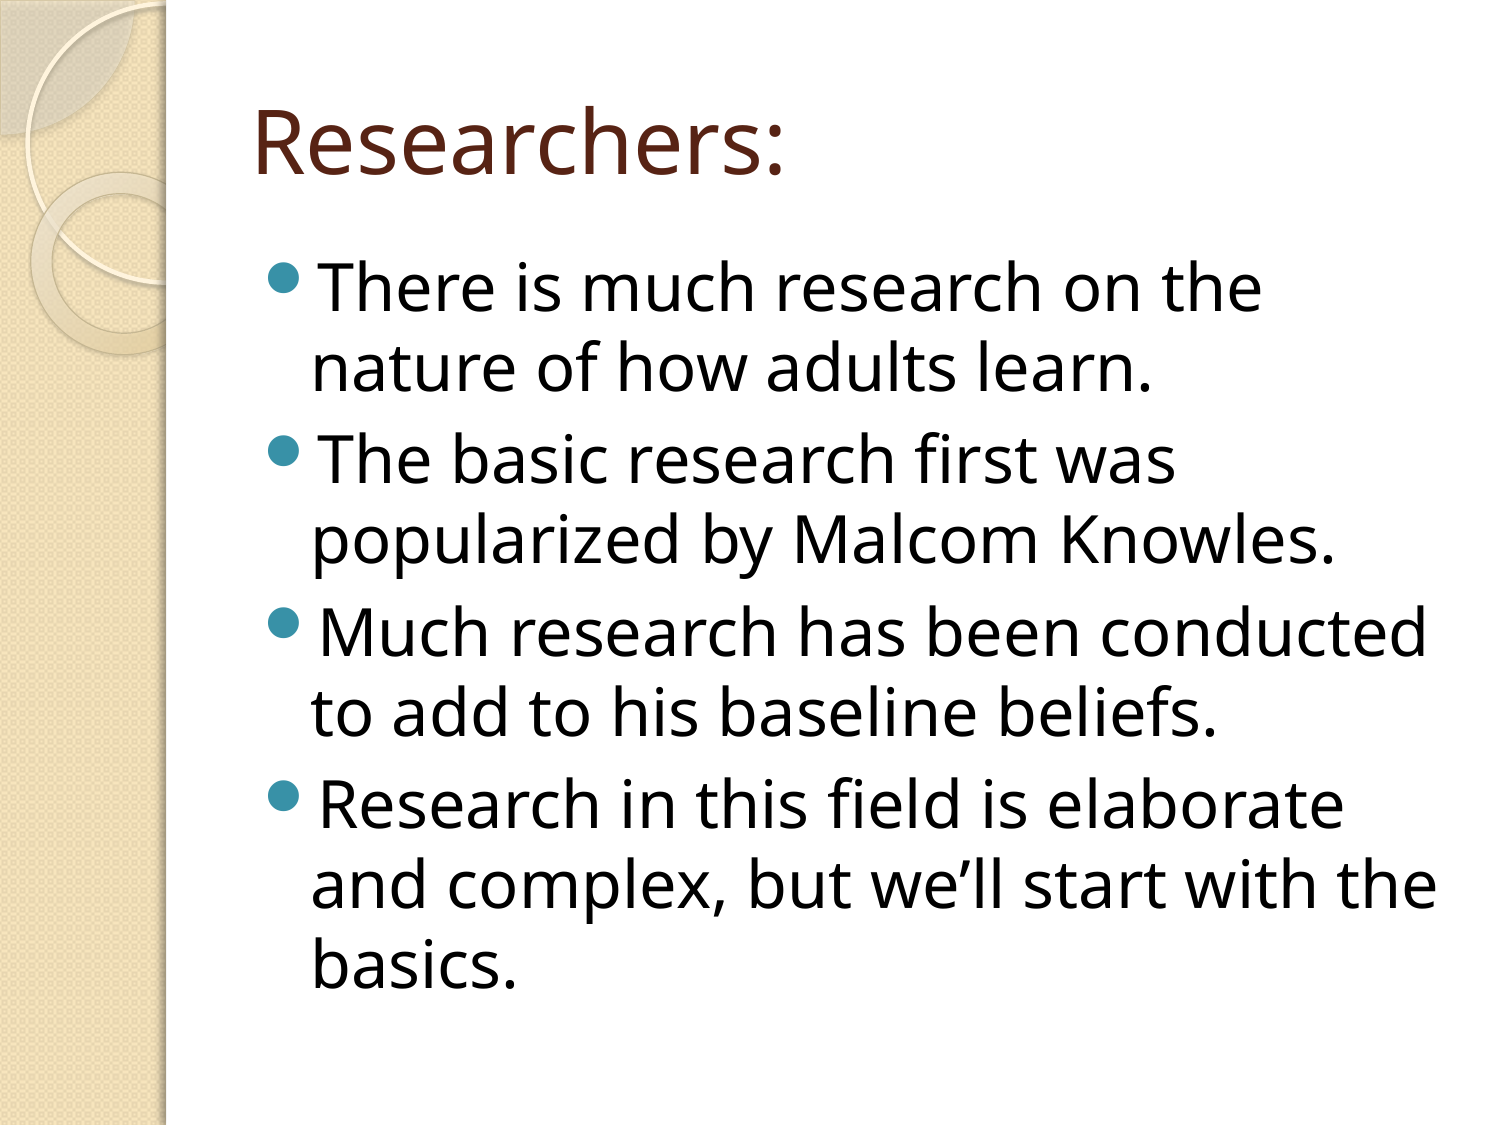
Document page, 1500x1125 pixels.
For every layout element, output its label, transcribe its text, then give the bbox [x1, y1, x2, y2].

title Researchers: [235, 45, 1466, 233]
list There is much research on the nature of how adults learn. The basic research first was popularized by Malcom Knowles. Much research has been conducted to add to his baseline beliefs. Research in this field is elaborate and complex, but we’ll start with the basics. [235, 237, 1466, 1025]
